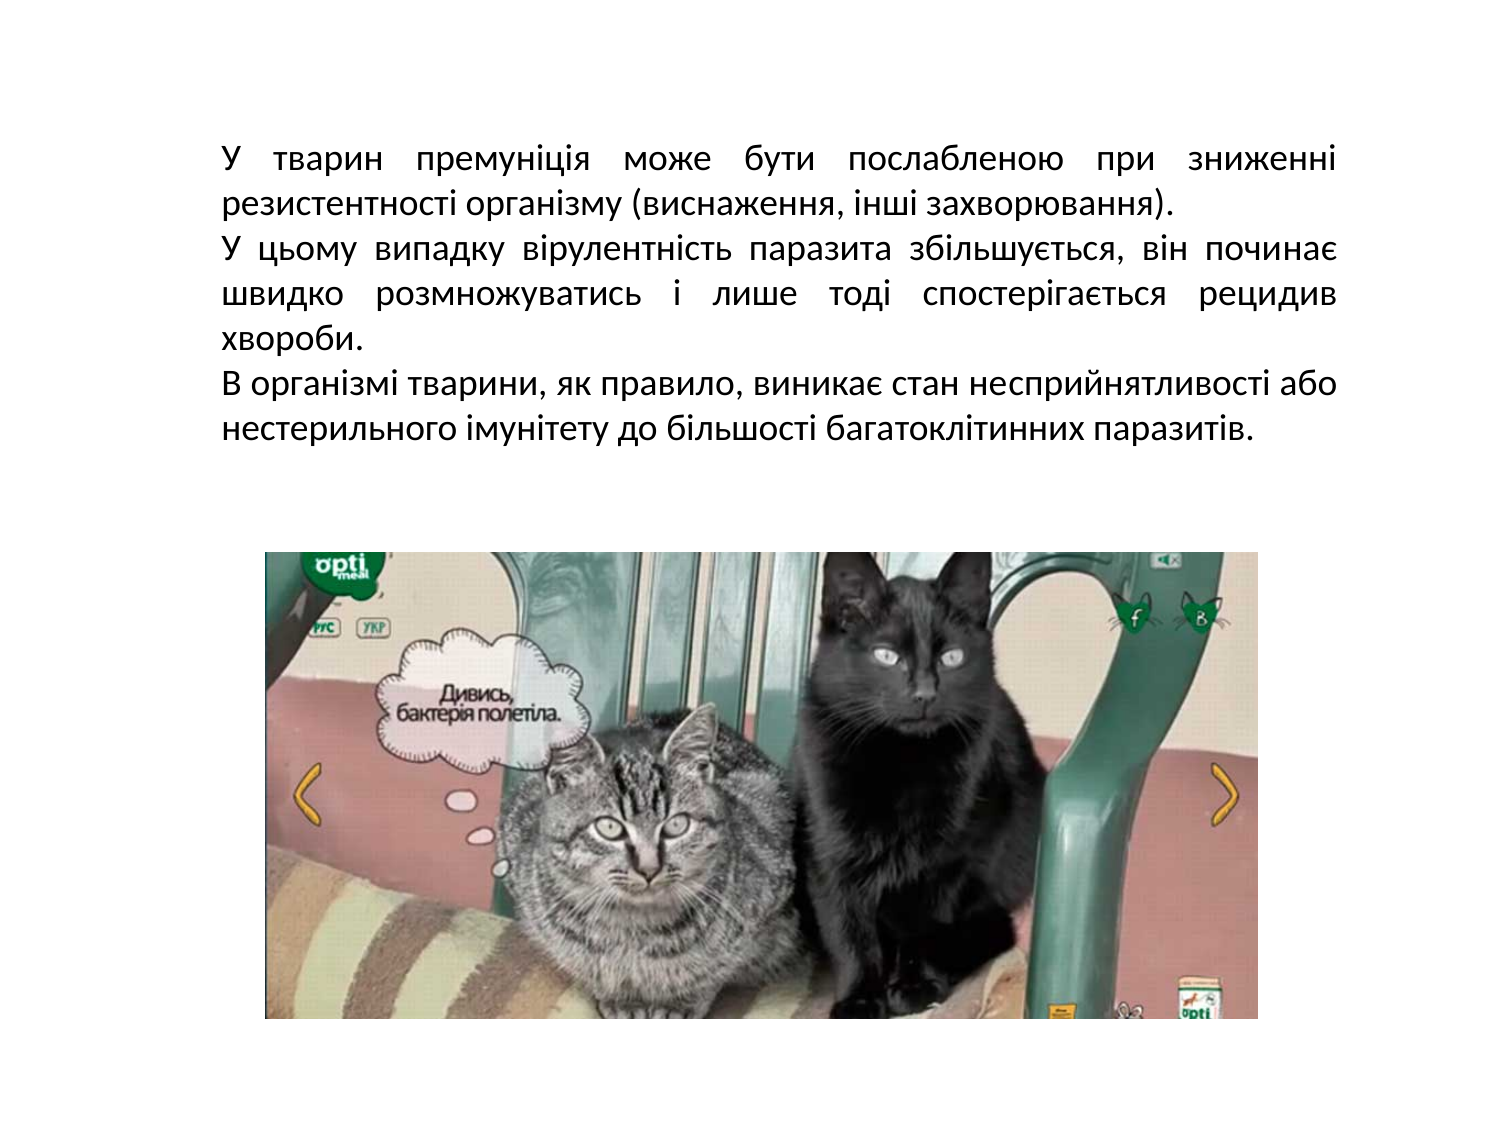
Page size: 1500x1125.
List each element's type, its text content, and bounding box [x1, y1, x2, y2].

text_box У тварин премуніція може бути послабленою при зниженні резистентності організму (виснаження, інші захворювання). У цьому випадку вірулентність паразита збільшується, він почи­нає швидко розмножуватись і лише тоді спостерігається реци­див хвороби. В організмі тварини, як правило, виникає стан не­сприйнятливості або нестерильного імунітету до більшості бага­токлітинних паразитів. [206, 125, 1353, 456]
picture [265, 552, 1259, 1020]
